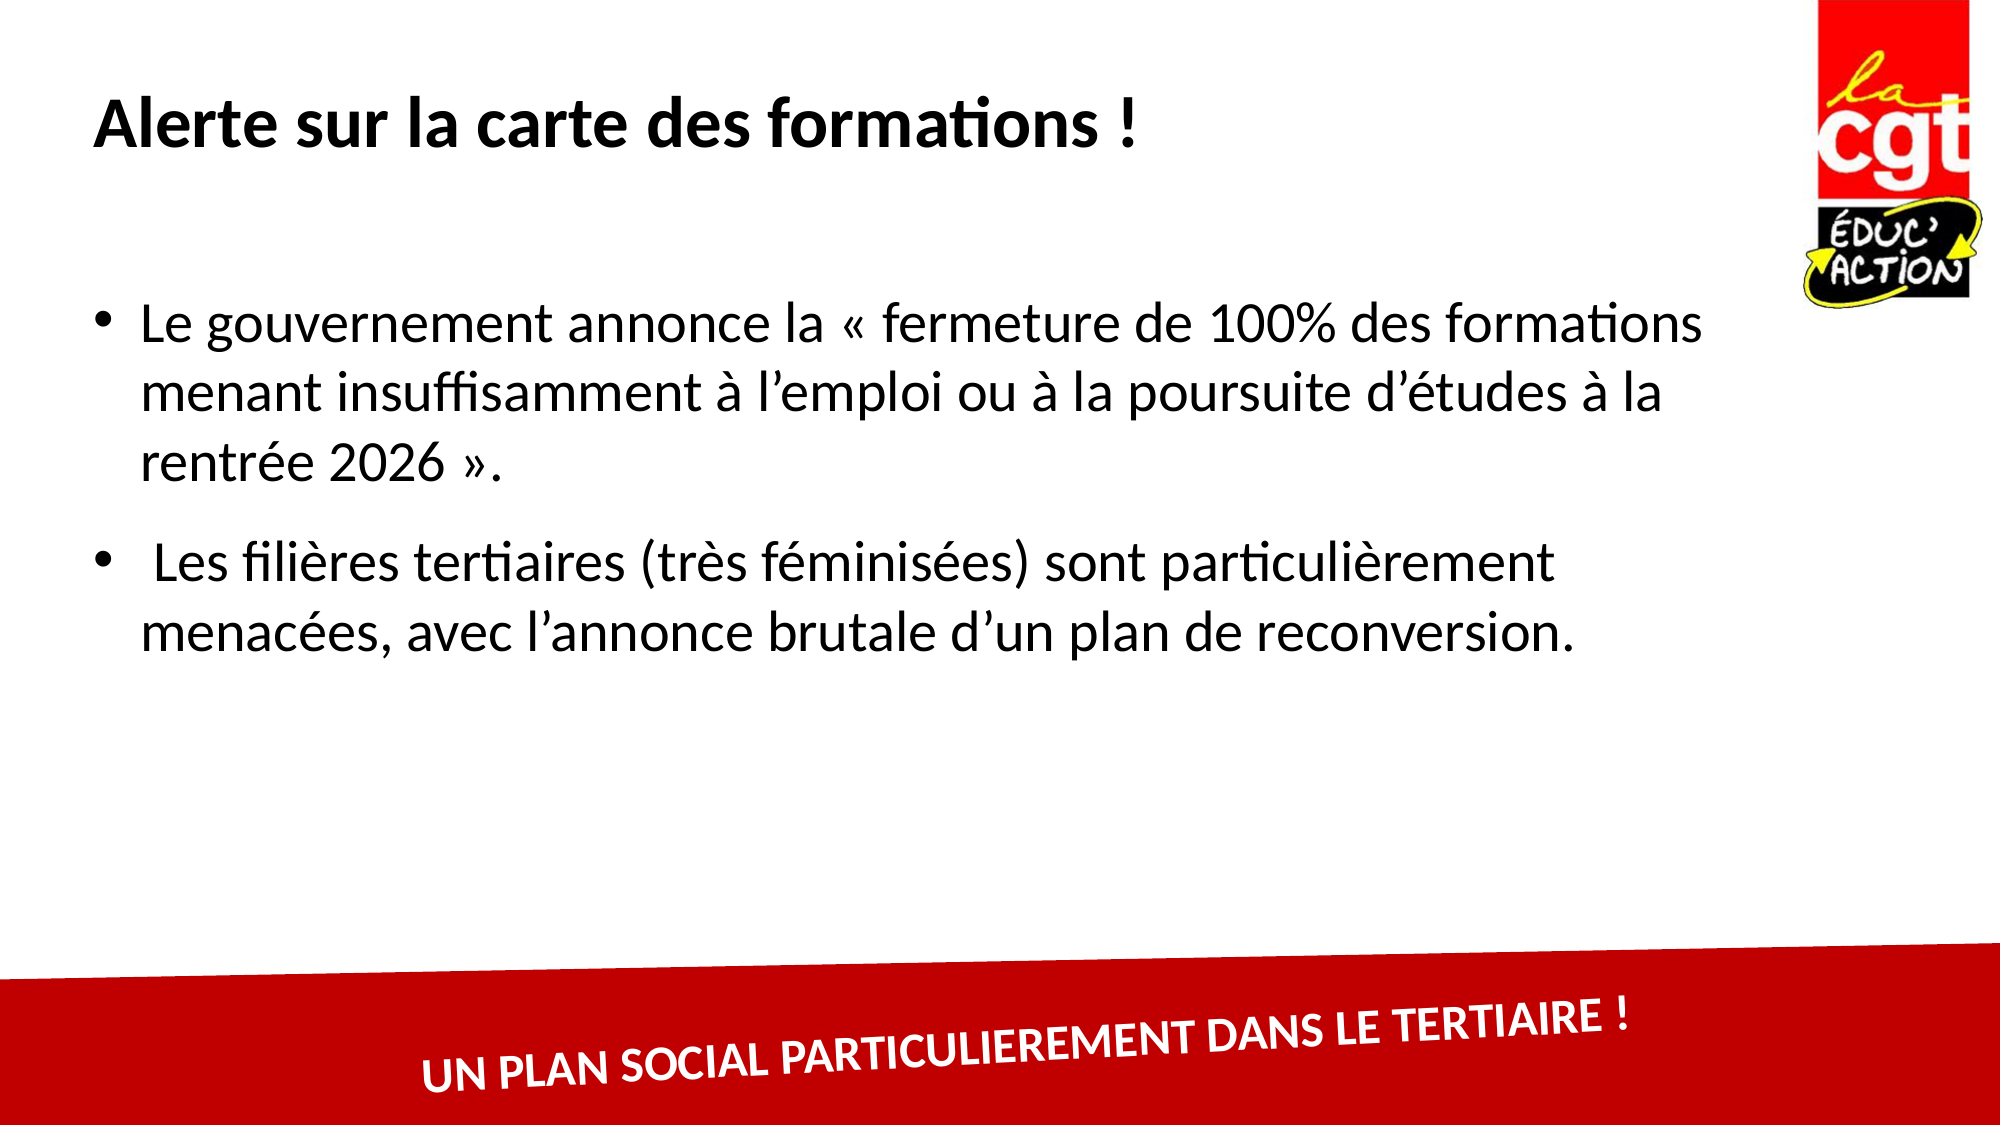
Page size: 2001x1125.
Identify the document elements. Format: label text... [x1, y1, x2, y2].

text_box UN PLAN SOCIAL PARTICULIEREMENT DANS LE TERTIAIRE ! [404, 960, 1648, 1112]
text_box Le gouvernement annonce la « fermeture de 100% des formations menant insuffisamment à l’emploi ou à la poursuite d’études à la rentrée 2026 ». Les filières tertiaires (très féminisées) sont particulièrement menacées, avec l’annonce brutale d’un plan de reconversion. [78, 276, 1791, 671]
picture [1803, 0, 1983, 310]
title Alerte sur la carte des formations ! [78, 59, 1798, 188]
text_box [0, 943, 2000, 1125]
